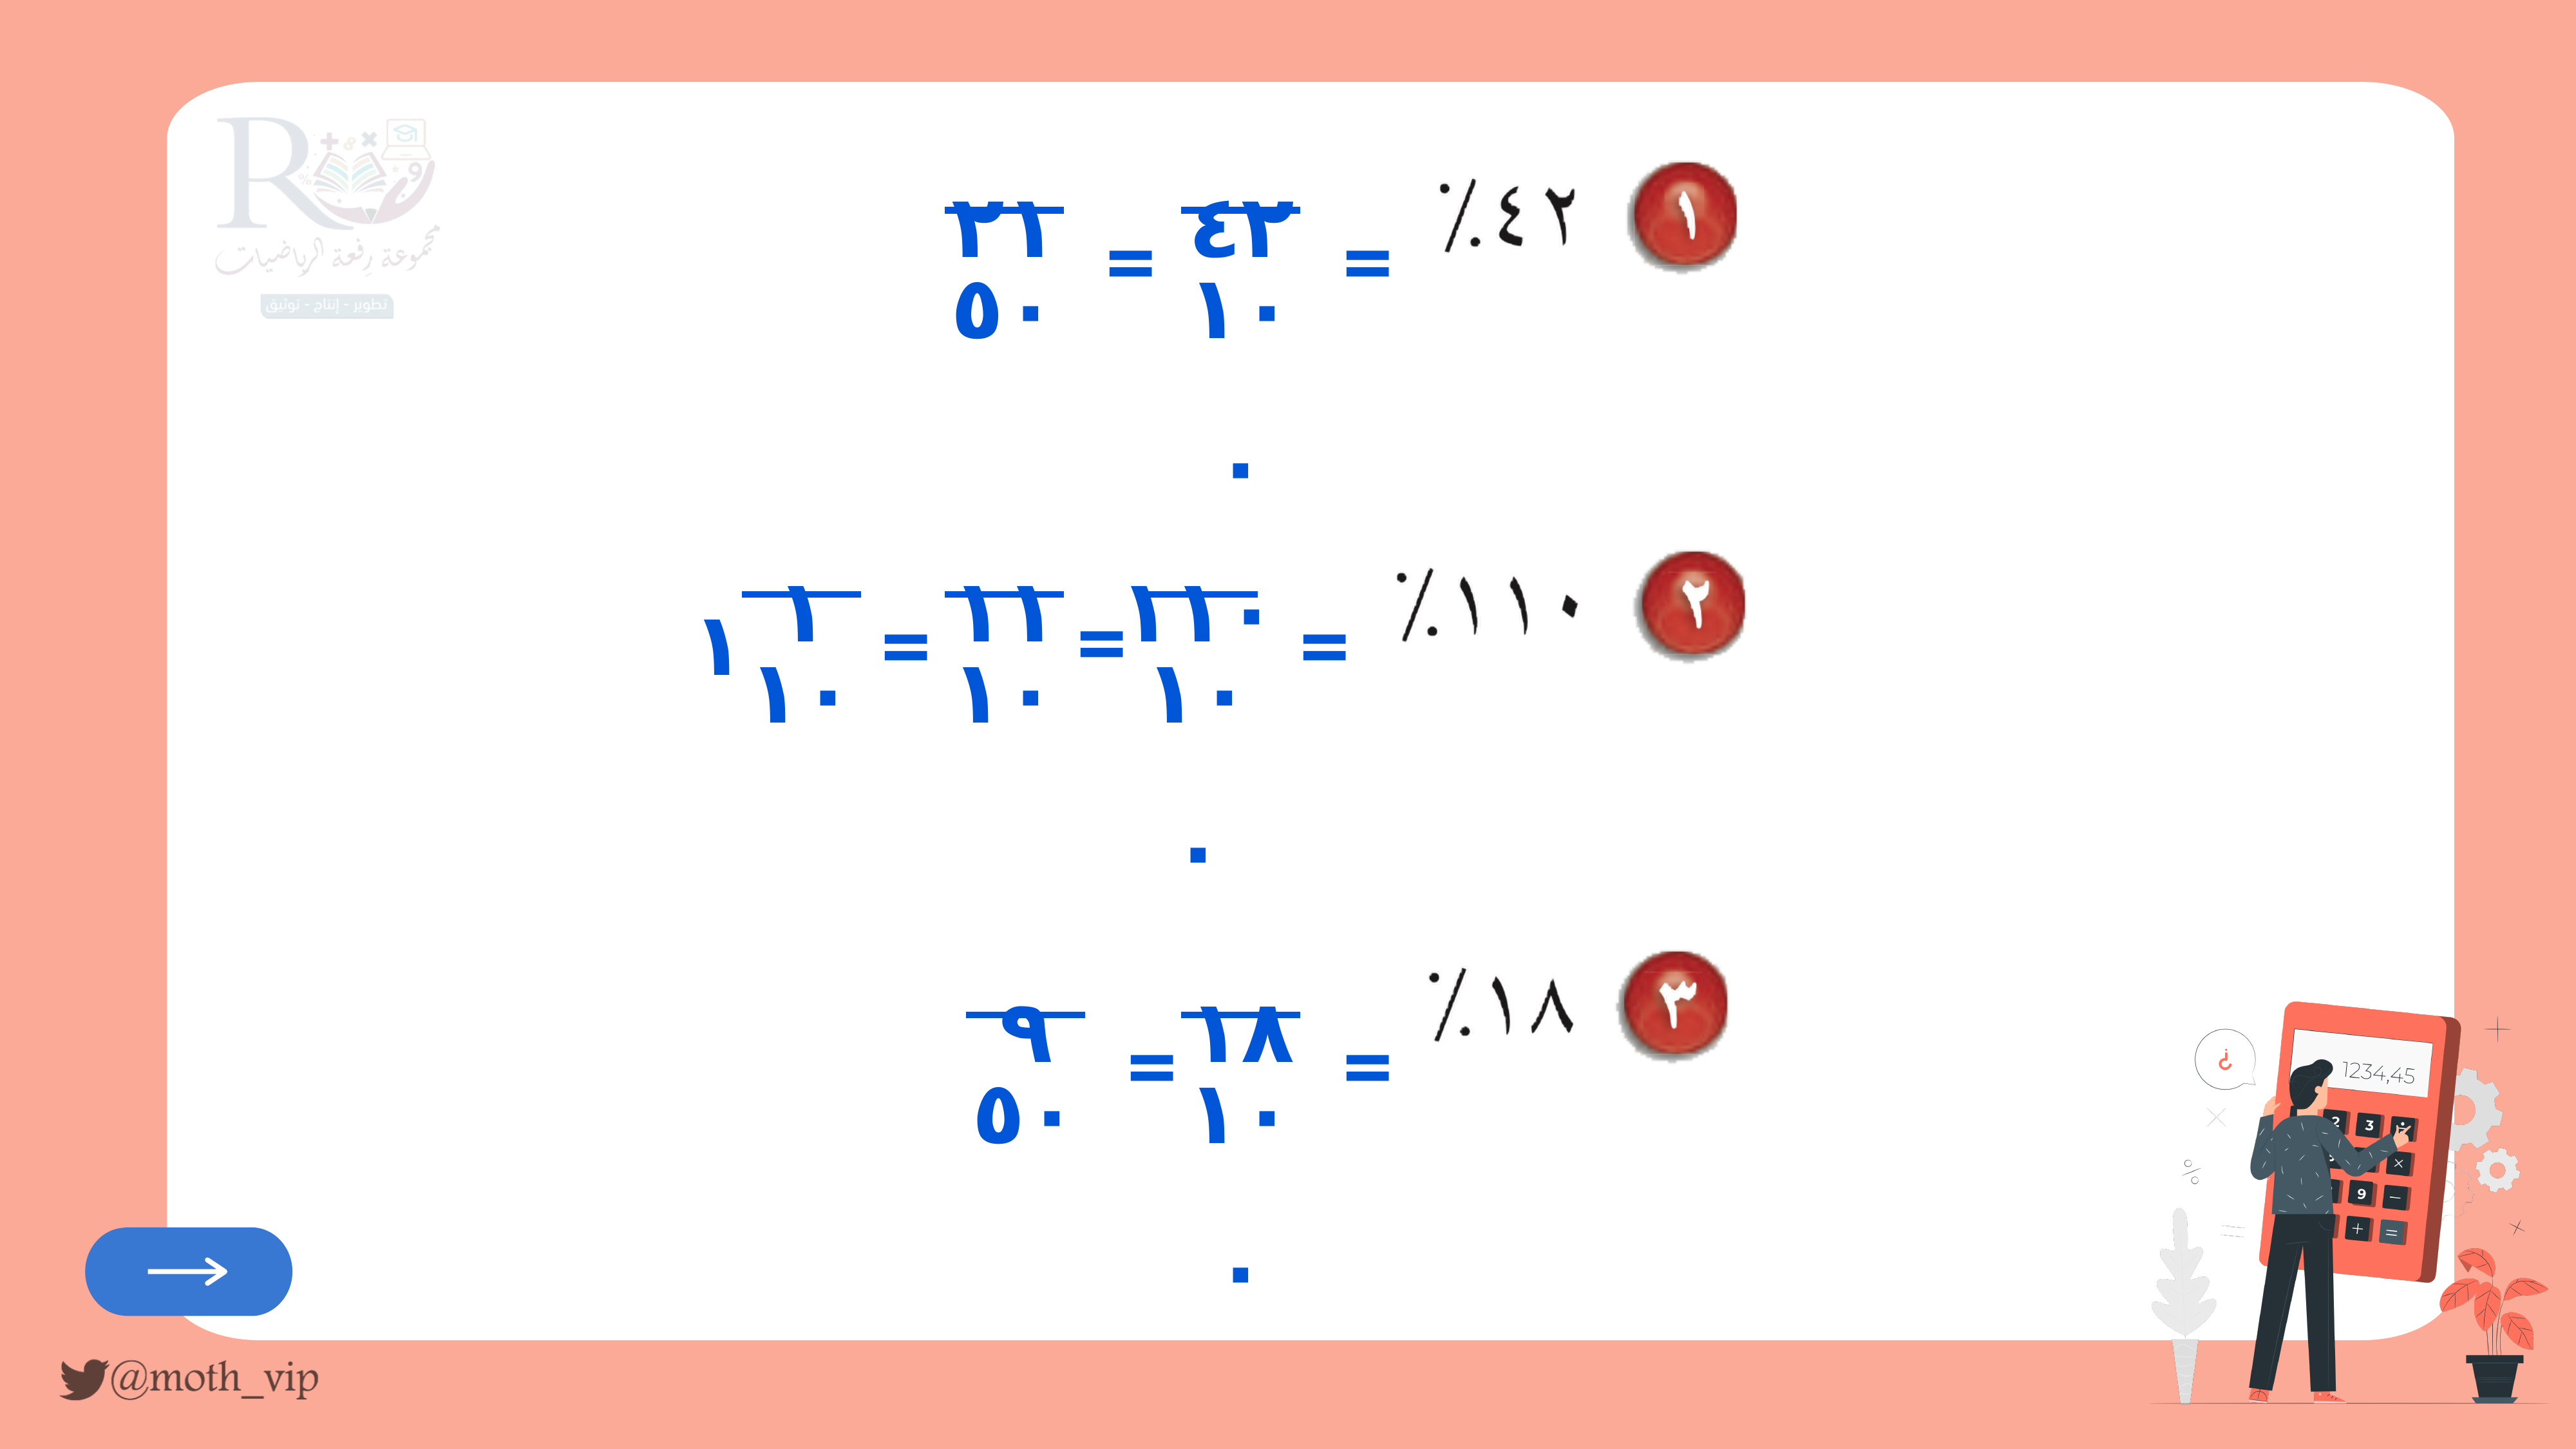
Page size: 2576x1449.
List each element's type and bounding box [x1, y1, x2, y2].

text_box [904, 105, 1198, 298]
picture [1374, 141, 1768, 298]
text_box [1142, 489, 1393, 683]
text_box [676, 489, 951, 683]
text_box [84, 1227, 293, 1316]
text_box [925, 909, 1220, 1103]
text_box [1220, 909, 1435, 1103]
picture [2124, 975, 2576, 1427]
text_box [952, 489, 1142, 683]
text_box [1200, 105, 1435, 298]
picture [1435, 927, 1768, 1085]
picture [1393, 525, 1768, 683]
